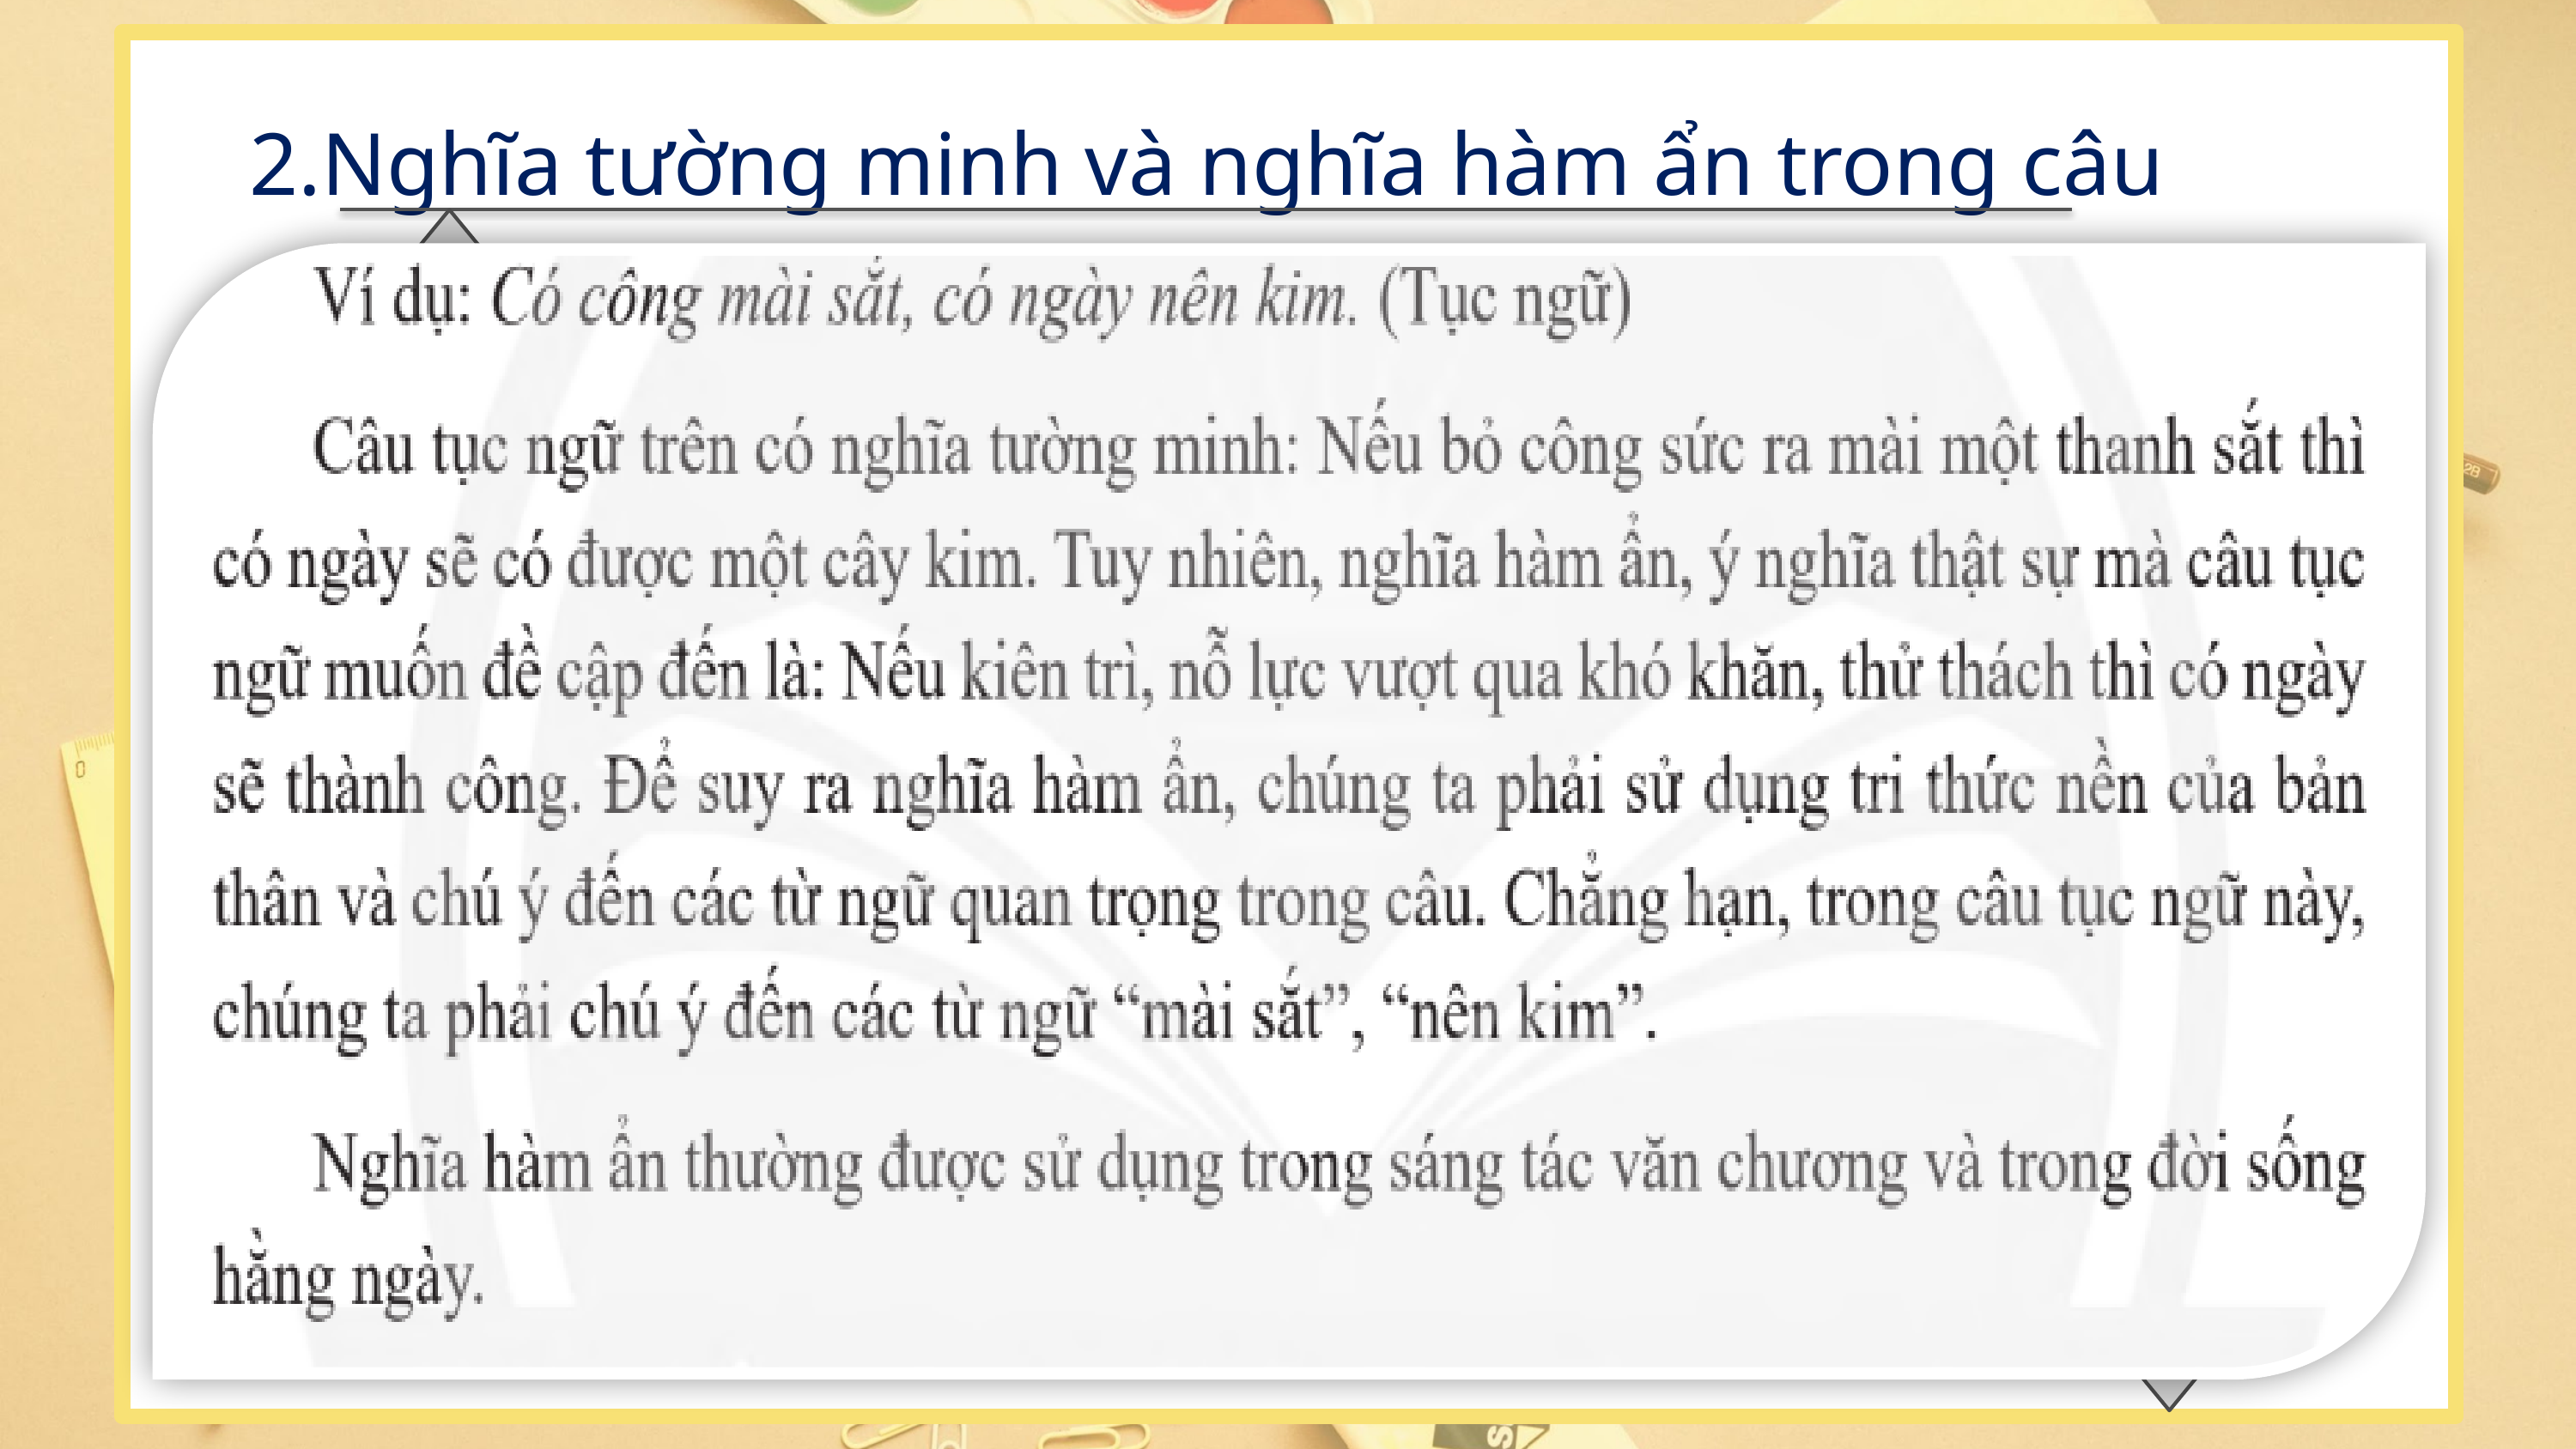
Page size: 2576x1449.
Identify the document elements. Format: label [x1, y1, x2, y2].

picture [0, 0, 2576, 1449]
text_box [122, 32, 2457, 1417]
text_box [291, 209, 2327, 246]
text_box [291, 1383, 2327, 1411]
